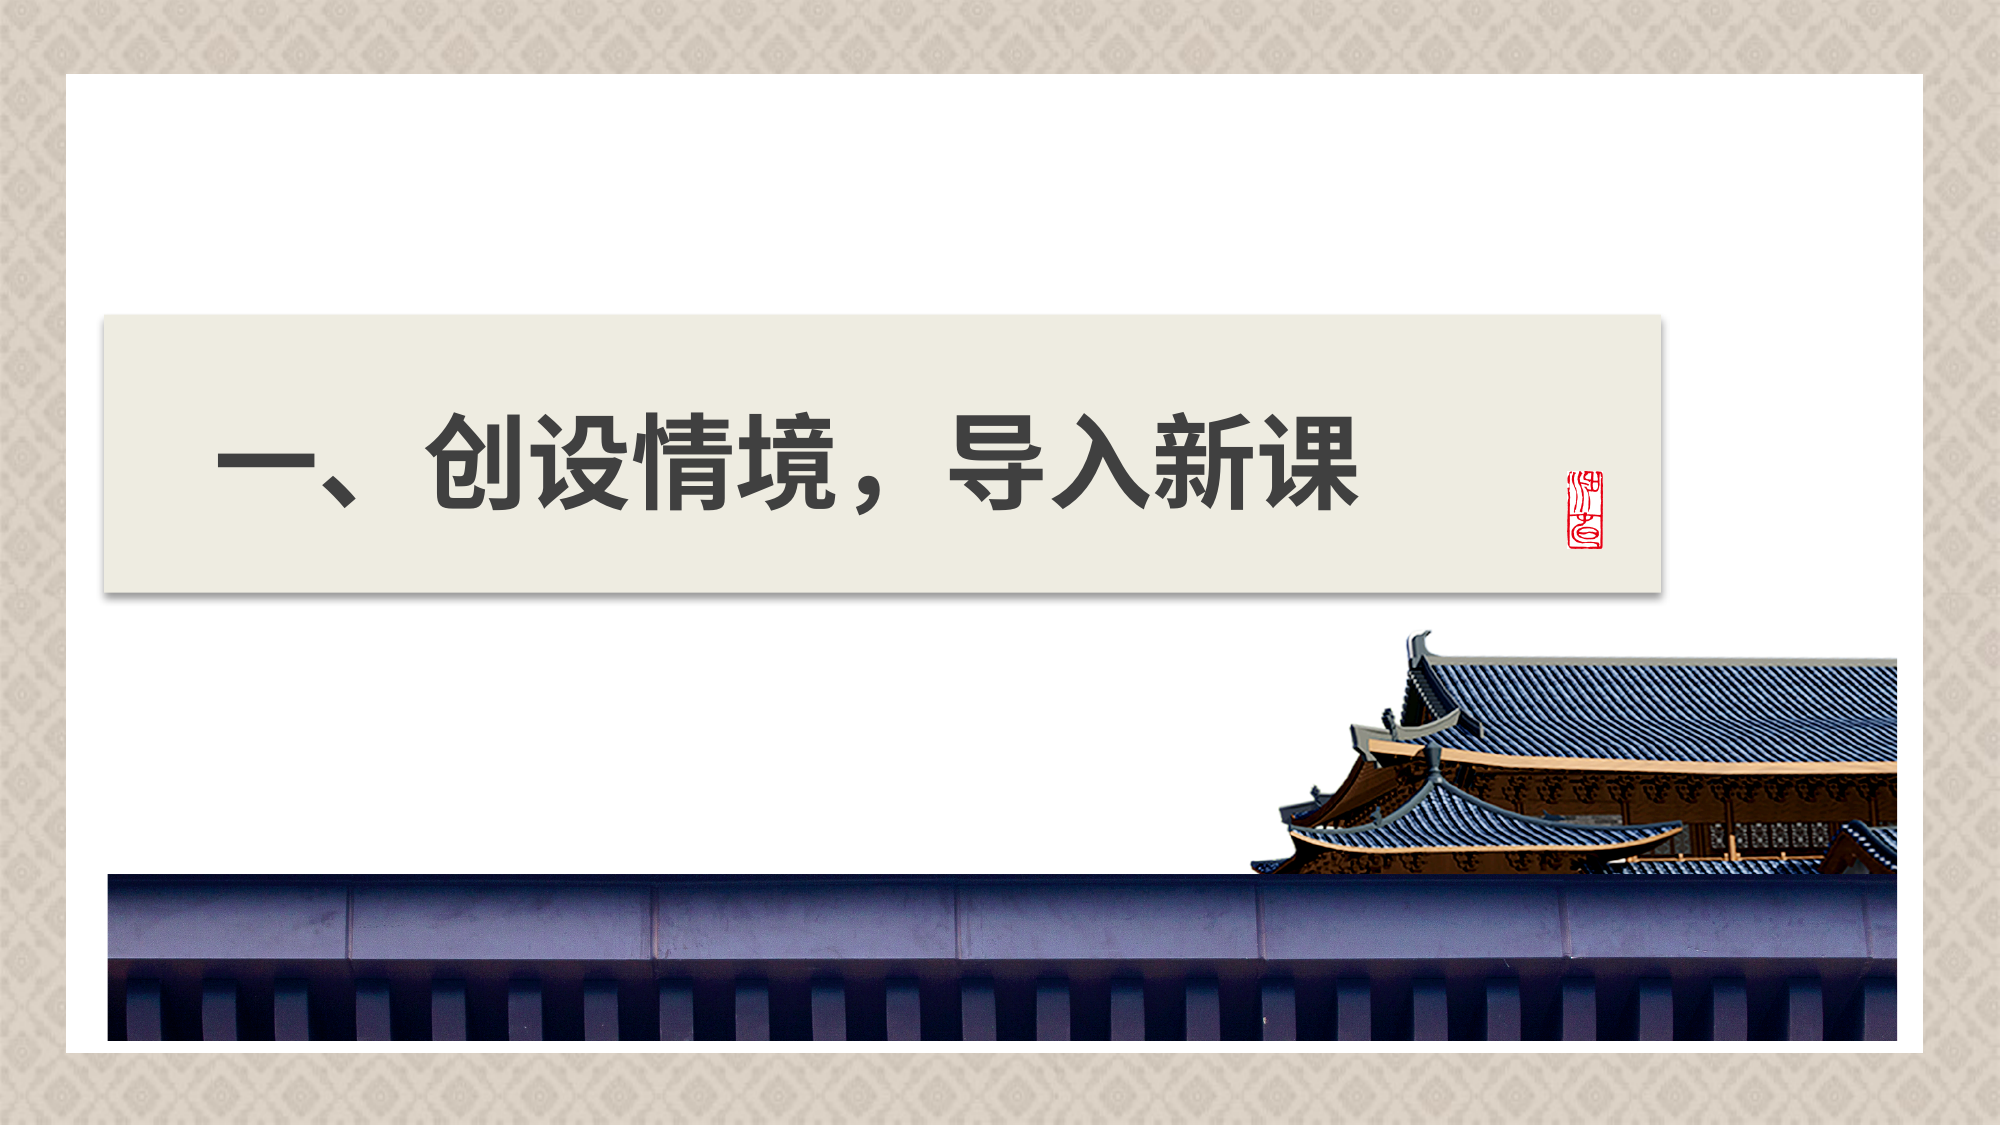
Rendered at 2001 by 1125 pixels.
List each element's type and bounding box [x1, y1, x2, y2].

text_box [104, 314, 1662, 593]
picture [0, 0, 2000, 1125]
